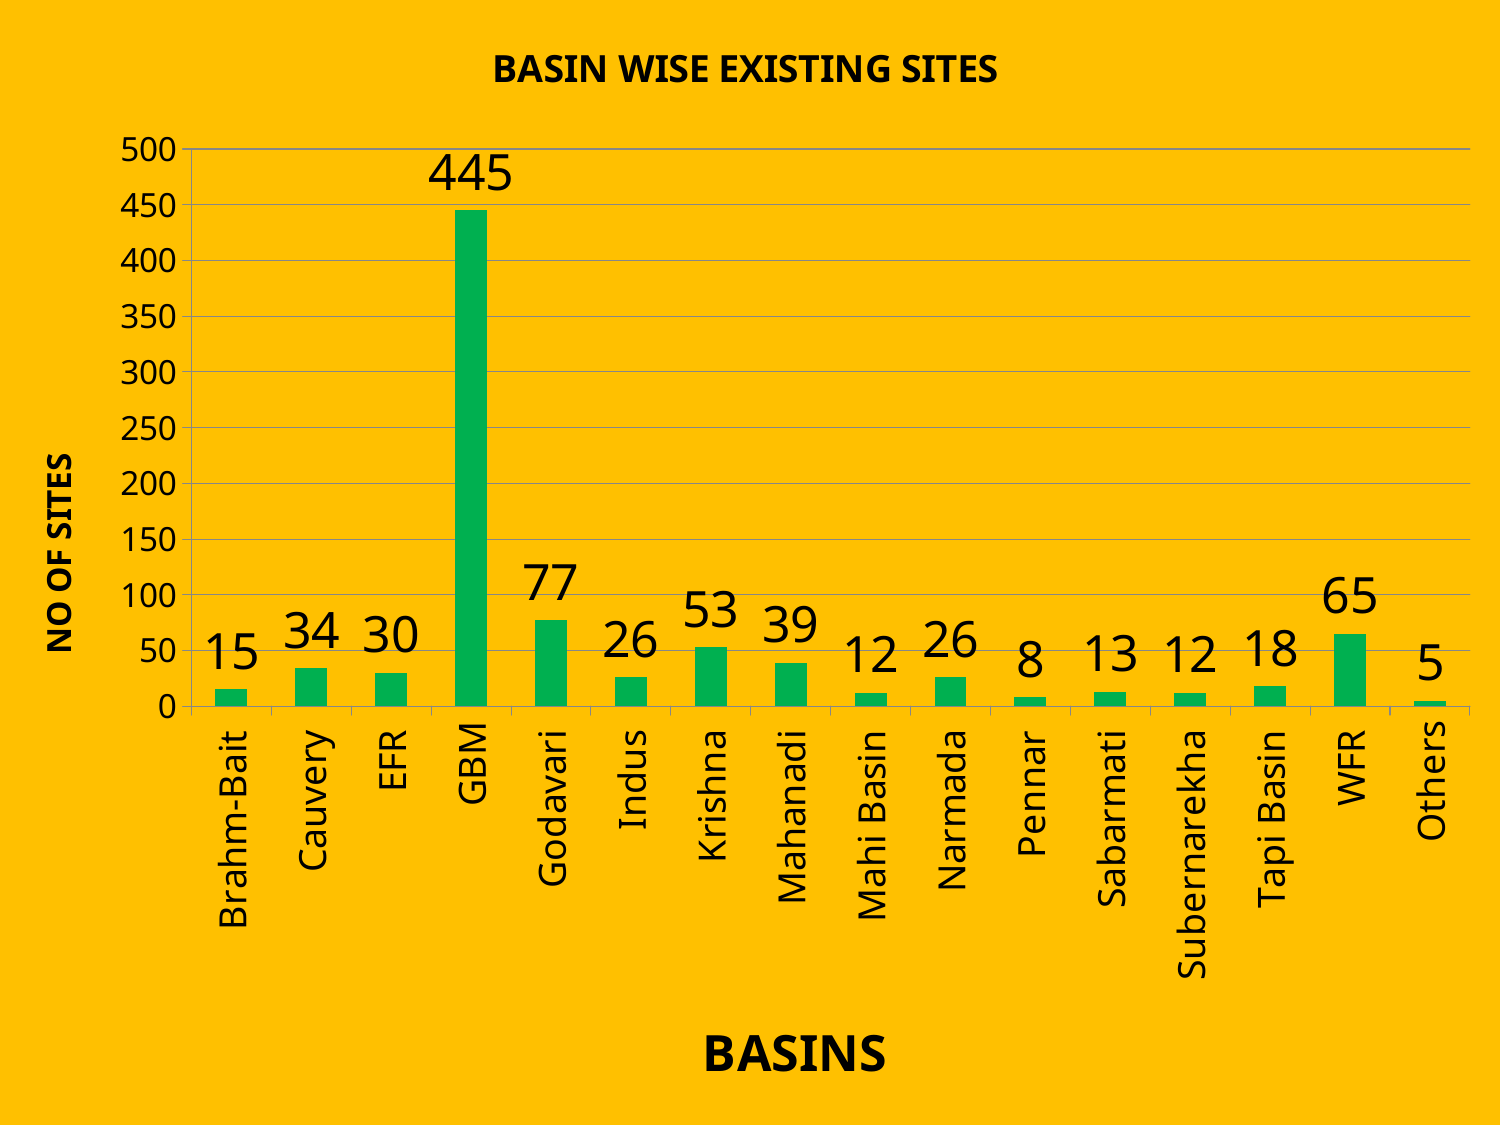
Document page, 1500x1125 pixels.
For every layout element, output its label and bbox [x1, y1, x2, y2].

chart [0, 0, 1500, 1125]
